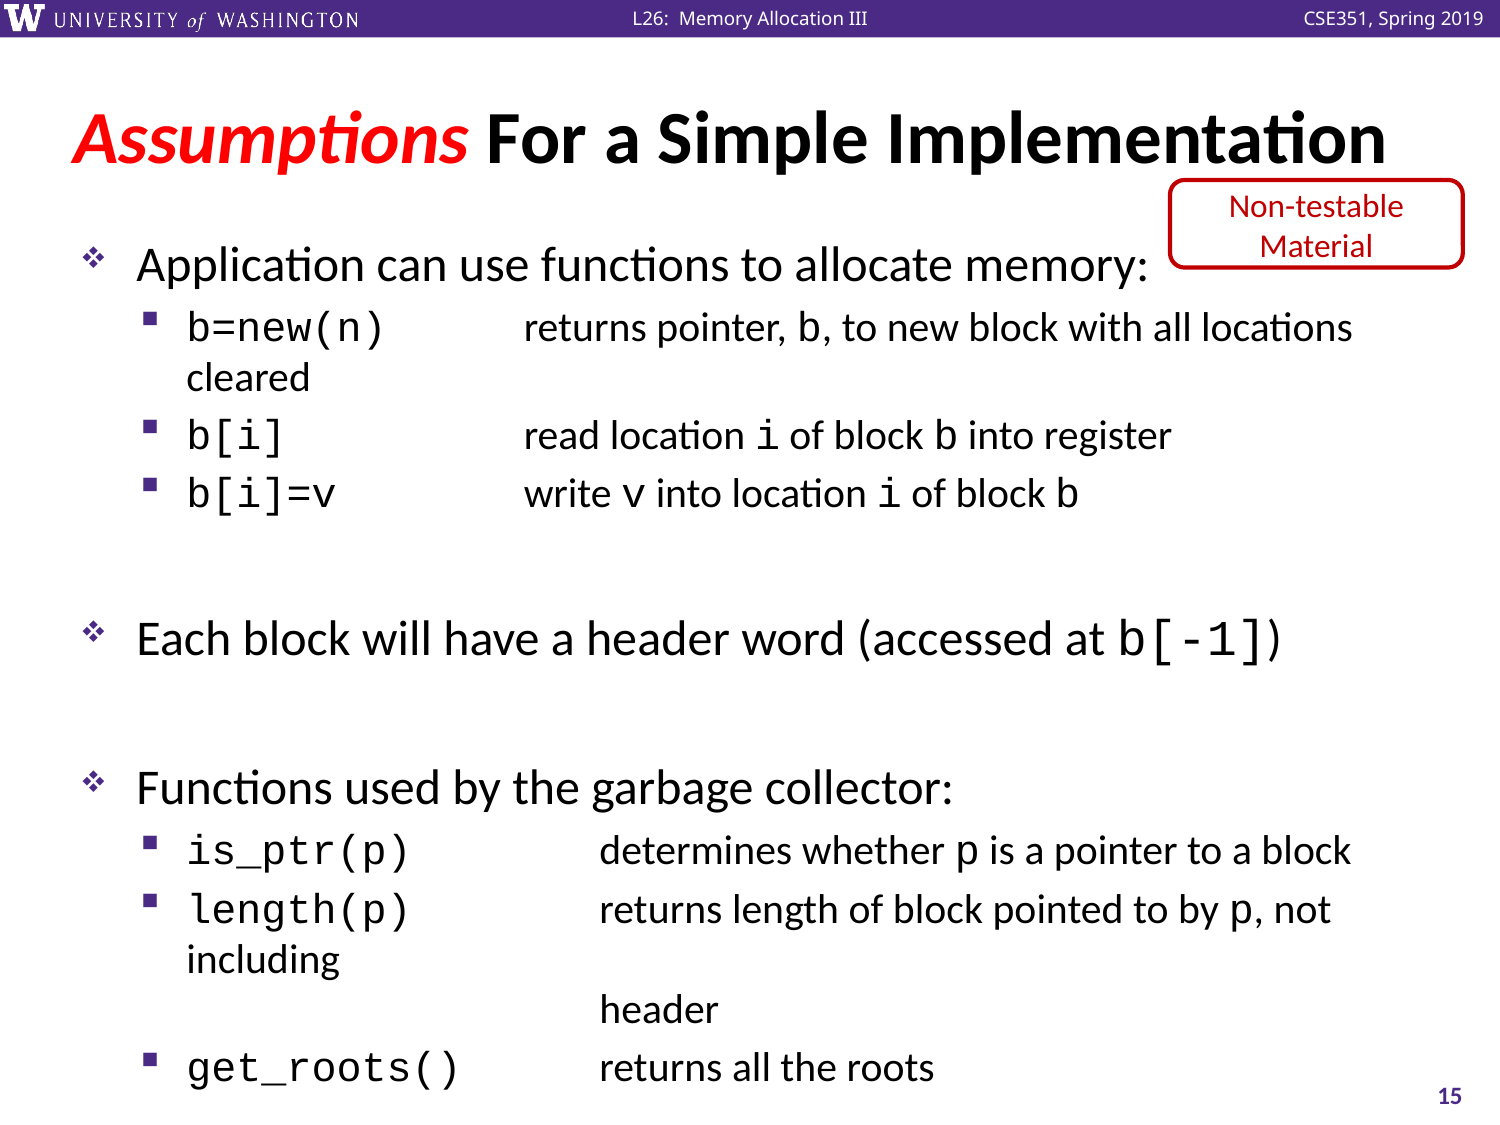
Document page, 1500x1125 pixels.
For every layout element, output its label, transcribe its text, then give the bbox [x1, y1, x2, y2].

title Assumptions For a Simple Implementation [58, 71, 1438, 197]
text_box Non-testable Material [1170, 179, 1463, 268]
slide_number 15 [1400, 1065, 1500, 1125]
list Application can use functions to allocate memory: b=new(n) returns pointer, b, to new block with all locations cleared b[i] read location i of block b into register b[i]=v write v into location i of block b Each block will have a header word (accessed at b[-1]) Functions used by the garbage collector: is_ptr(p) determines whether p is a pointer to a block length(p) returns length of block pointed to by p, not including header get_roots() returns all the roots [64, 223, 1438, 1040]
picture [4, 4, 358, 32]
